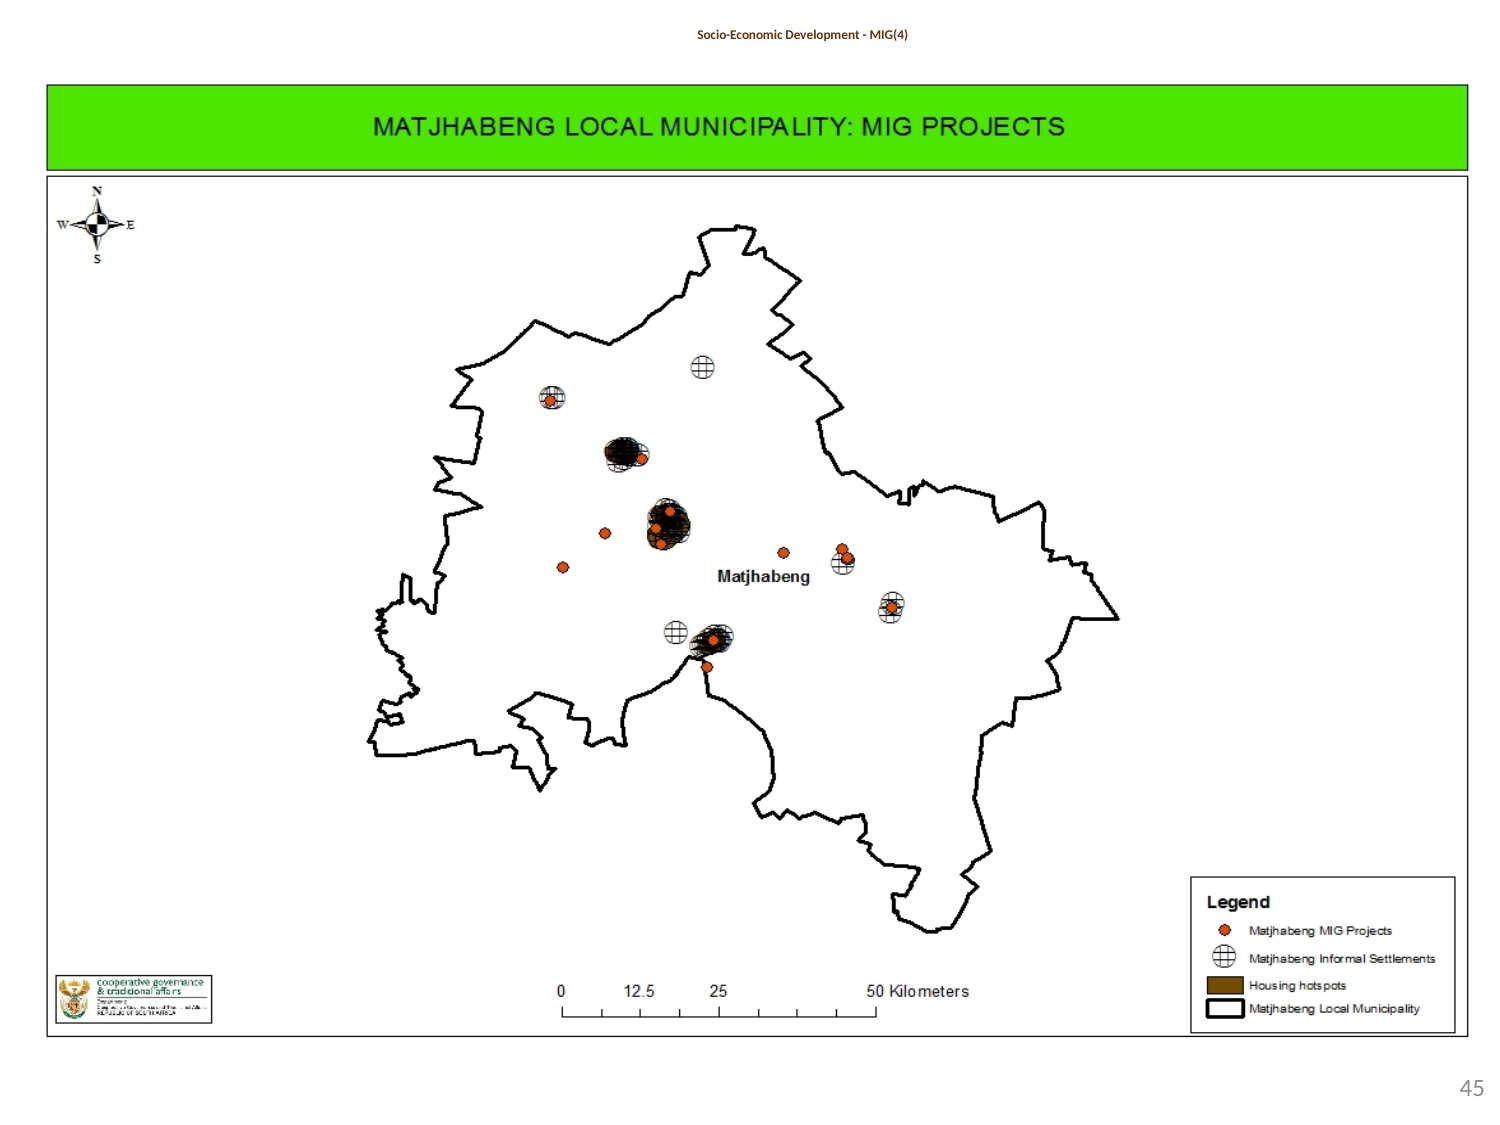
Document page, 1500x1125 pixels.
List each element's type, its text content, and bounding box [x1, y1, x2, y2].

title Socio-Economic Development - MIG(4) [175, 0, 1430, 67]
slide_number 45 [1387, 1053, 1500, 1120]
picture [39, 75, 1472, 1043]
